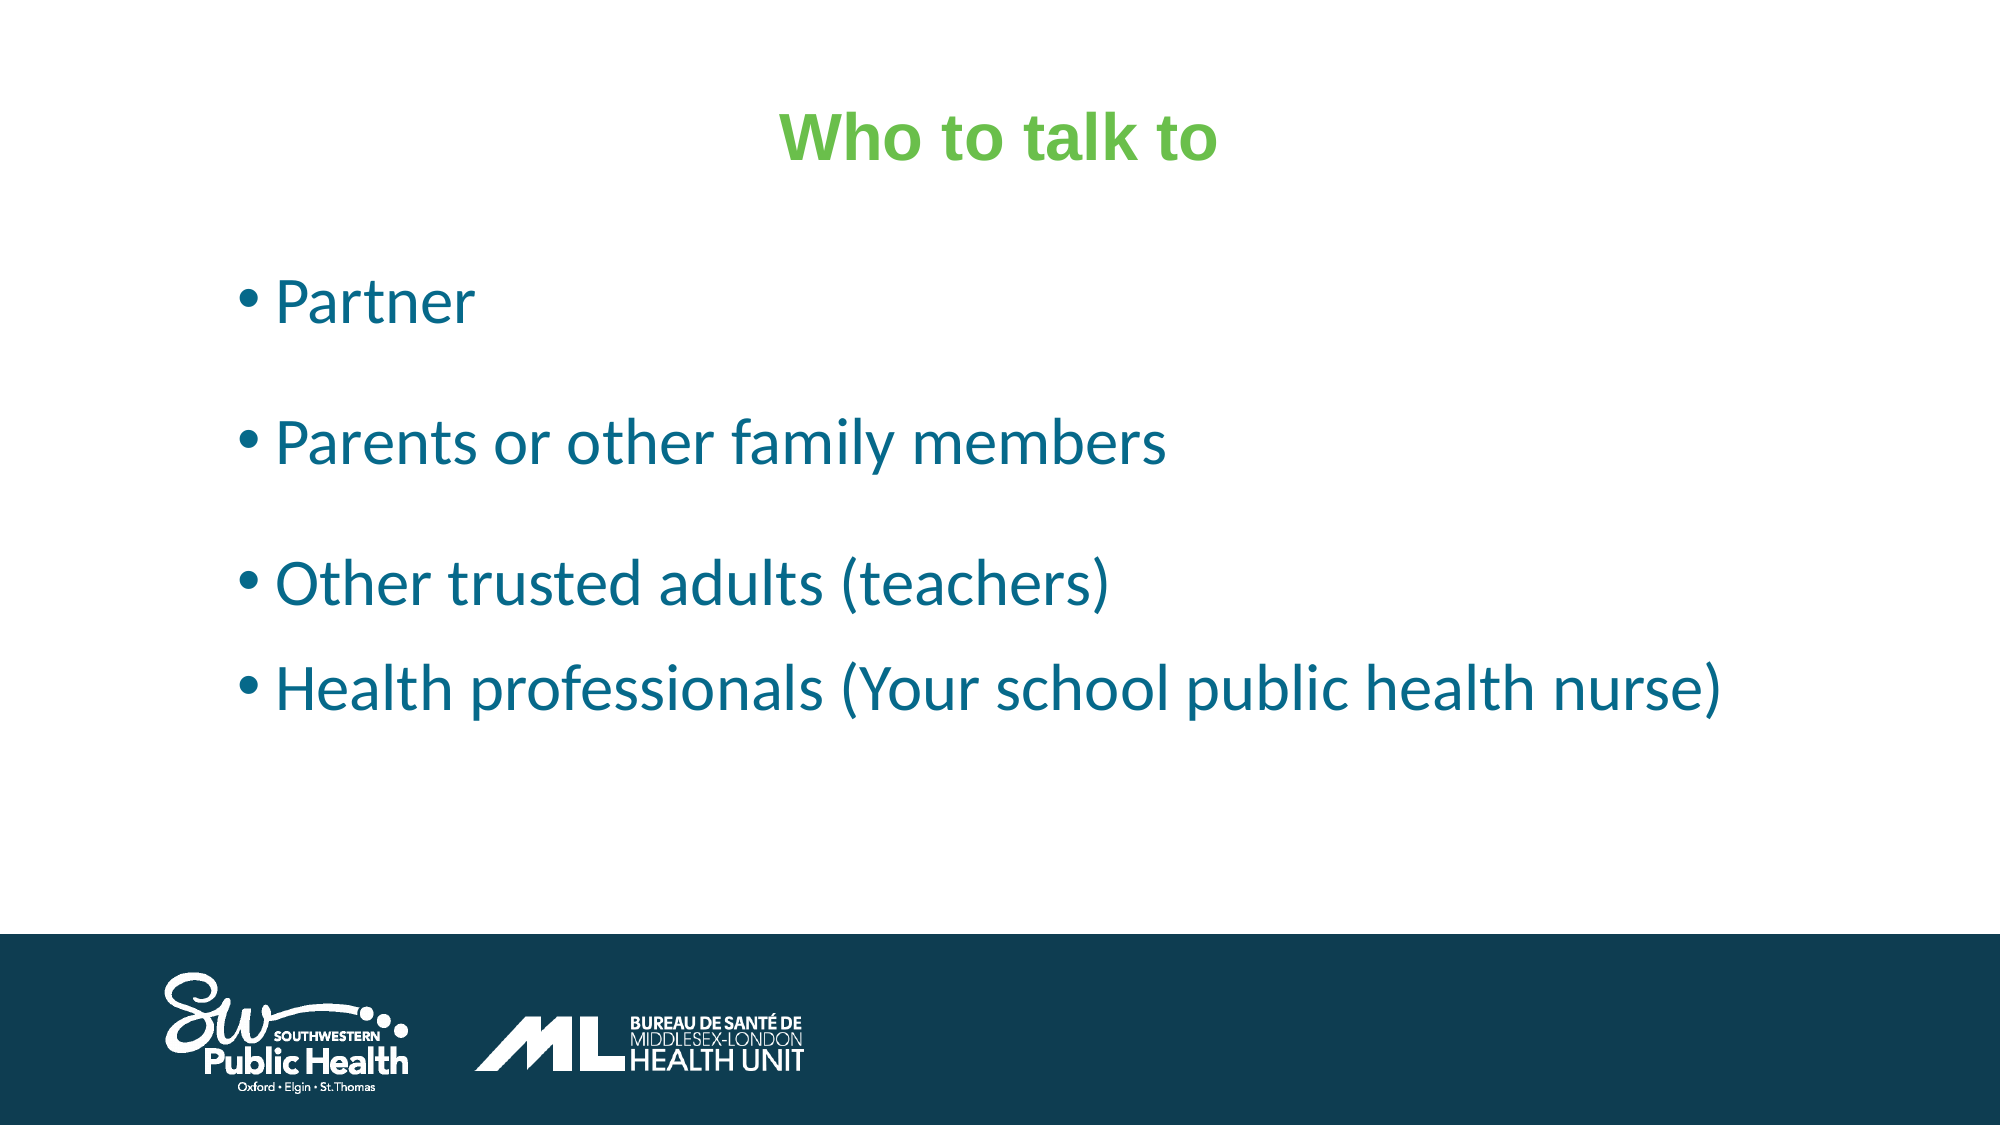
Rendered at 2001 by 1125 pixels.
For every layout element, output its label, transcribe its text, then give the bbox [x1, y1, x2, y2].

list Partner Parents or other family members Other trusted adults (teachers) Health professionals (Your school public health nurse) [222, 209, 1782, 924]
title Who to talk to [579, 54, 1420, 209]
picture [77, 958, 804, 1109]
text_box [0, 934, 2000, 1125]
